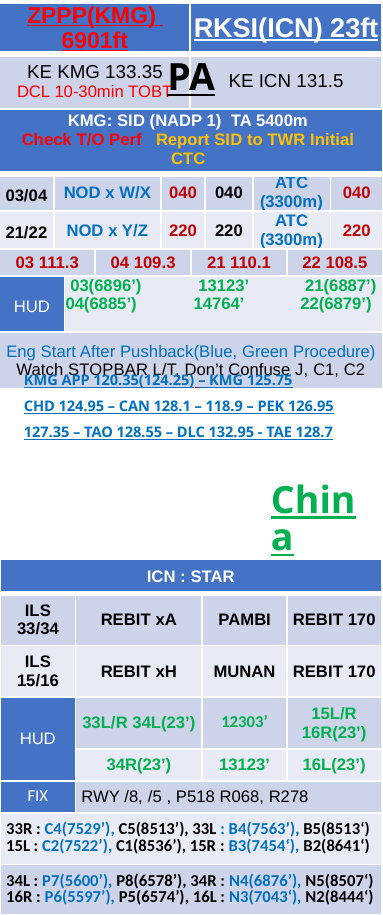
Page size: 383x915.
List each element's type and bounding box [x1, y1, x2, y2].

table_cell [331, 212, 382, 248]
table_cell [76, 646, 201, 696]
table_cell [76, 782, 381, 812]
table_cell [0, 333, 382, 388]
table_cell [254, 212, 330, 248]
table_cell [288, 698, 381, 748]
table_cell [288, 646, 381, 696]
text_box [138, 53, 245, 105]
table_cell [162, 212, 204, 248]
table_cell [1, 646, 75, 696]
table_cell [76, 750, 201, 780]
table_cell [191, 57, 381, 108]
table_cell [0, 57, 189, 108]
table_cell [65, 277, 382, 331]
text_box [270, 475, 377, 527]
table_cell [0, 277, 64, 331]
table_cell [206, 177, 252, 210]
table_header [191, 4, 381, 51]
table_cell [55, 177, 160, 210]
table_header [1, 560, 381, 591]
table_cell [1, 814, 381, 864]
table_cell [162, 177, 204, 210]
table_cell [1, 596, 75, 645]
table_cell [1, 782, 75, 812]
table_cell [203, 596, 286, 645]
table_cell [76, 596, 201, 645]
table_cell [76, 698, 201, 748]
table_cell [288, 250, 382, 275]
table_cell [203, 750, 286, 780]
table_cell [254, 177, 330, 210]
table_cell [1, 865, 381, 914]
table_cell [288, 750, 381, 780]
table_cell [0, 177, 53, 210]
table_cell [331, 177, 382, 210]
table_cell [288, 596, 381, 645]
table_cell [96, 250, 190, 275]
table_cell [55, 212, 160, 248]
table_cell [192, 250, 286, 275]
table_cell [0, 250, 94, 275]
table_cell [206, 212, 252, 248]
table_cell [1, 698, 75, 780]
table_cell [0, 212, 53, 248]
table_cell [203, 698, 286, 748]
table_cell [203, 646, 286, 696]
table_header [0, 4, 189, 51]
table_header [0, 110, 382, 171]
text_box [24, 362, 334, 441]
